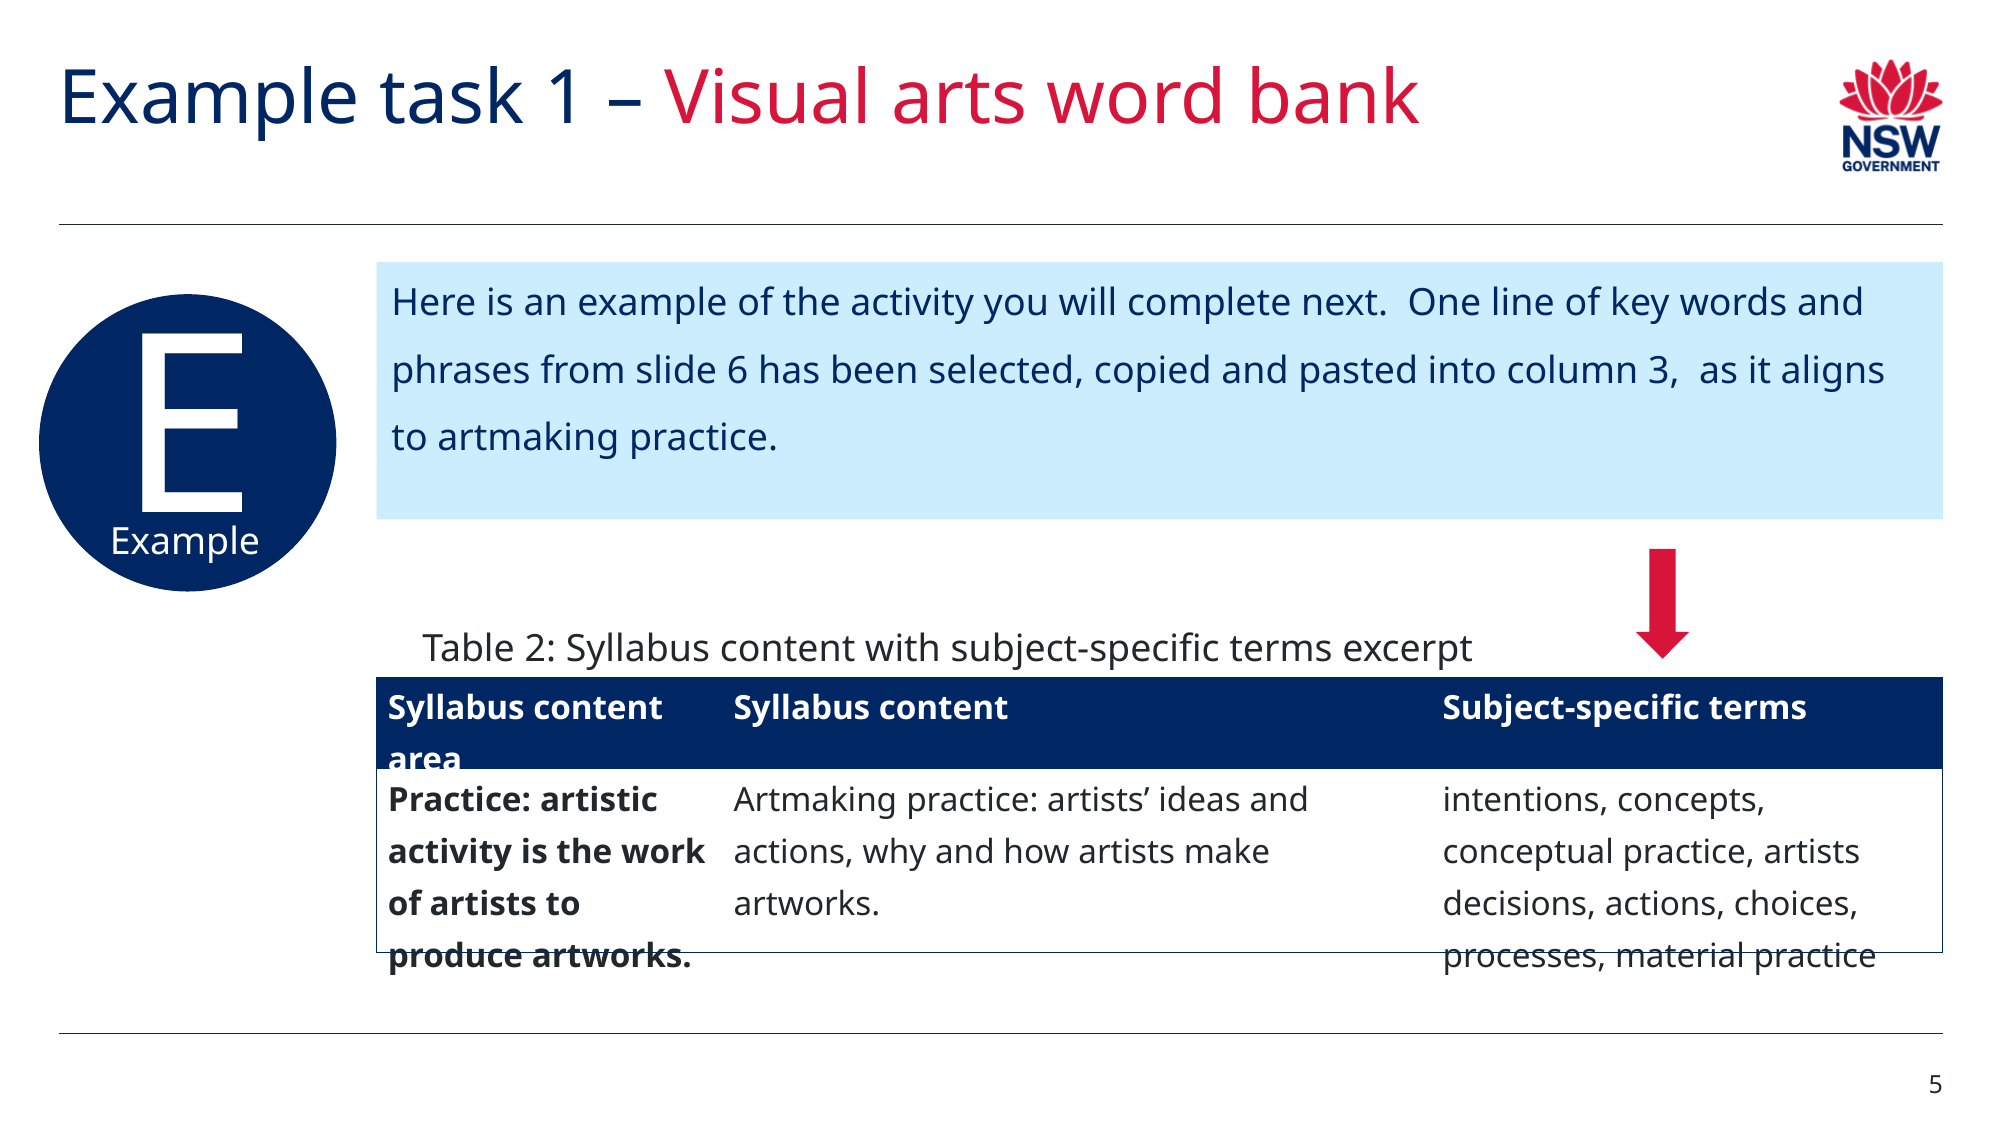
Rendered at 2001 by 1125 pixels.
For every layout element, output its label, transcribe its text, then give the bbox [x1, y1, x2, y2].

text_box [1635, 548, 1690, 659]
table_header Syllabus content [722, 678, 1431, 768]
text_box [40, 295, 336, 591]
table_header Subject-specific terms [1431, 678, 1942, 768]
picture [1839, 59, 1943, 172]
title Example task 1 – Visual arts word bank [59, 59, 1713, 225]
table_cell intentions, concepts, conceptual practice, artists decisions, actions, choices, processes, material practice [1431, 769, 1942, 952]
table_cell Artmaking practice: artists’ ideas and actions, why and how artists make artworks. [722, 769, 1431, 952]
table_header Syllabus content area [377, 678, 722, 769]
table_cell Practice: artistic activity is the work of artists to produce artworks. [377, 769, 722, 952]
slide_number 5 [1824, 1068, 1943, 1099]
text_box Here is an example of the activity you will complete next. One line of key words and phrases from slide 6 has been selected, copied and pasted into column 3, as it aligns to artmaking practice. [376, 261, 1944, 520]
text_box Table 2: Syllabus content with subject-specific terms excerpt [407, 616, 1490, 677]
